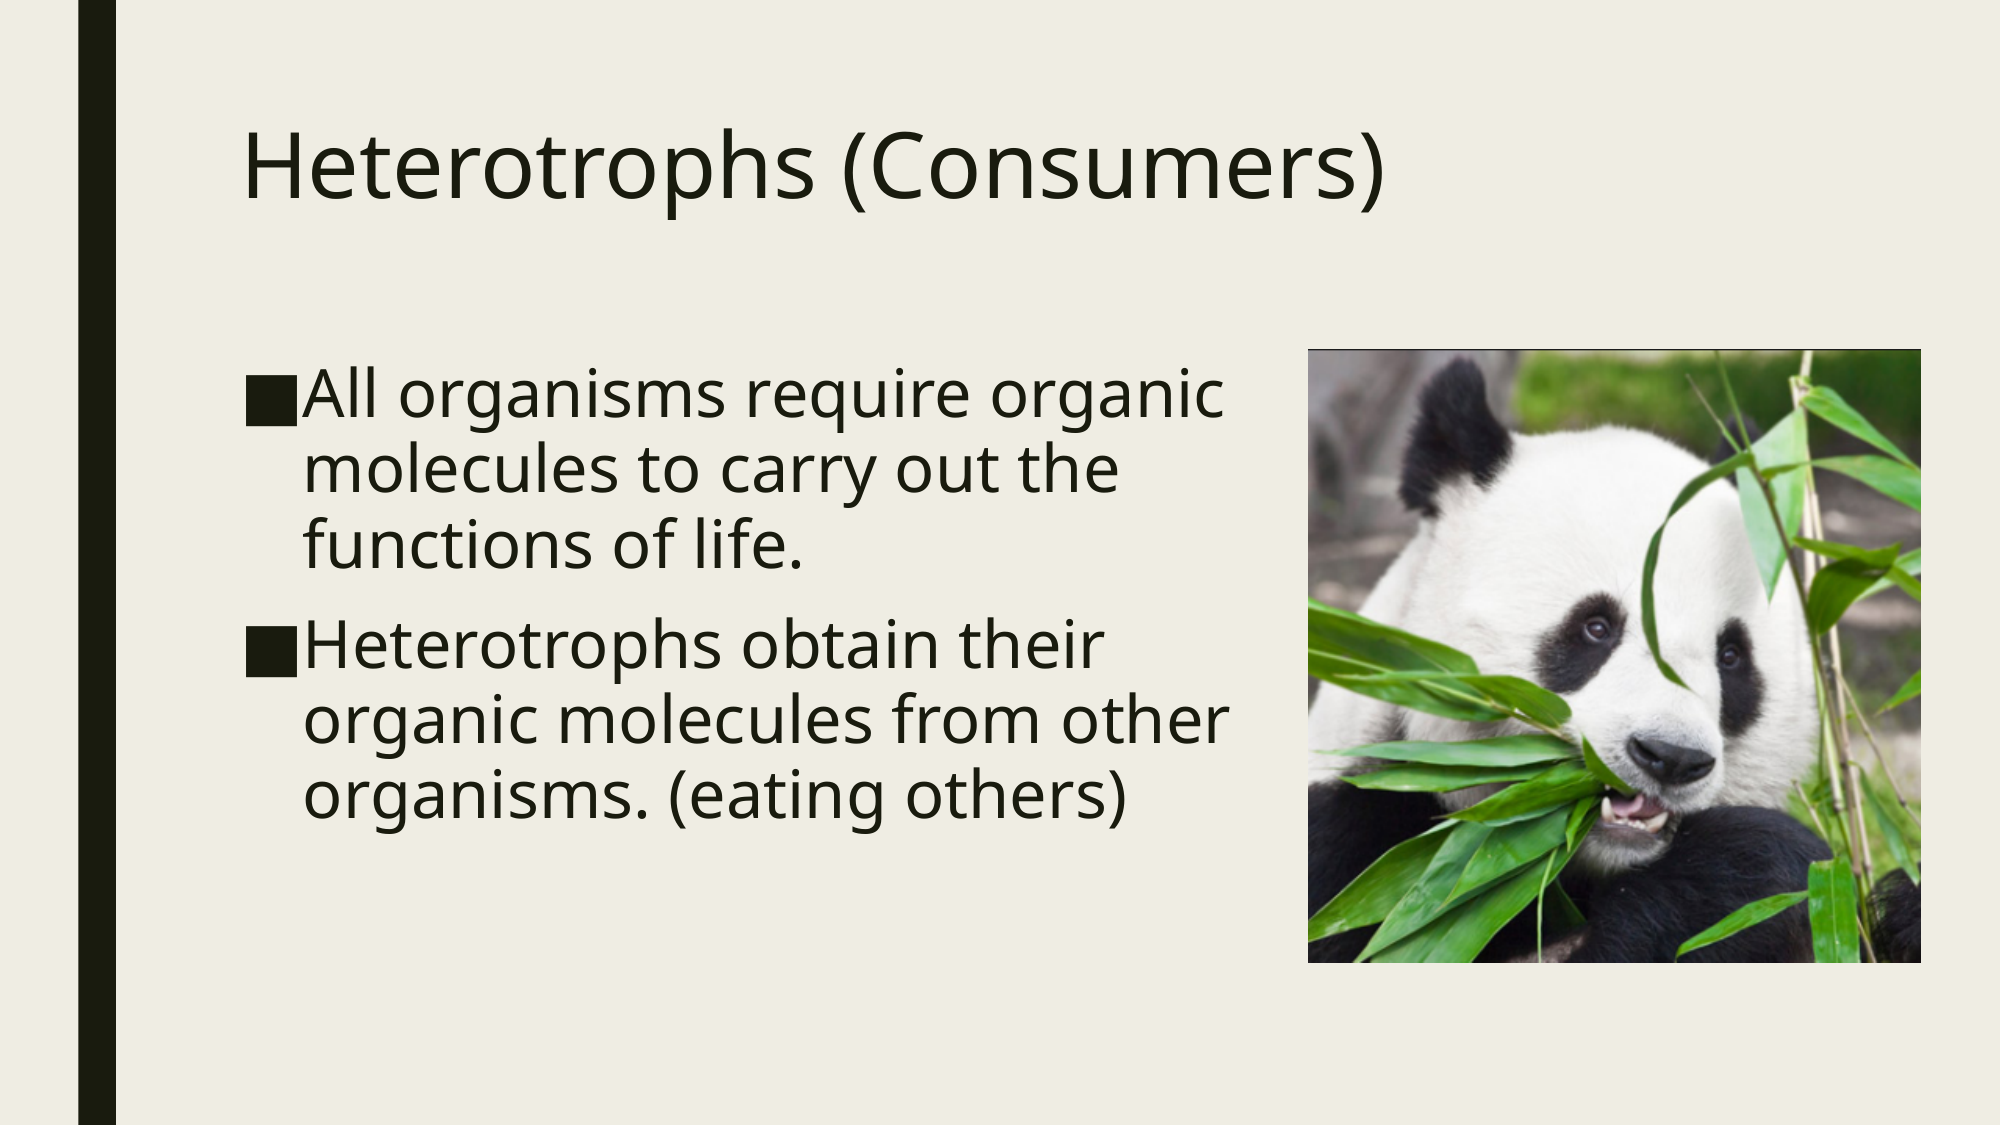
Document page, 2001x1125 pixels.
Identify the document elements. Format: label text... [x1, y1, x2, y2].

picture [1307, 349, 1921, 963]
title Heterotrophs (Consumers) [225, 112, 1800, 350]
list All organisms require organic molecules to carry out the functions of life. Heterotrophs obtain their organic molecules from other organisms. (eating others) [225, 350, 1307, 938]
